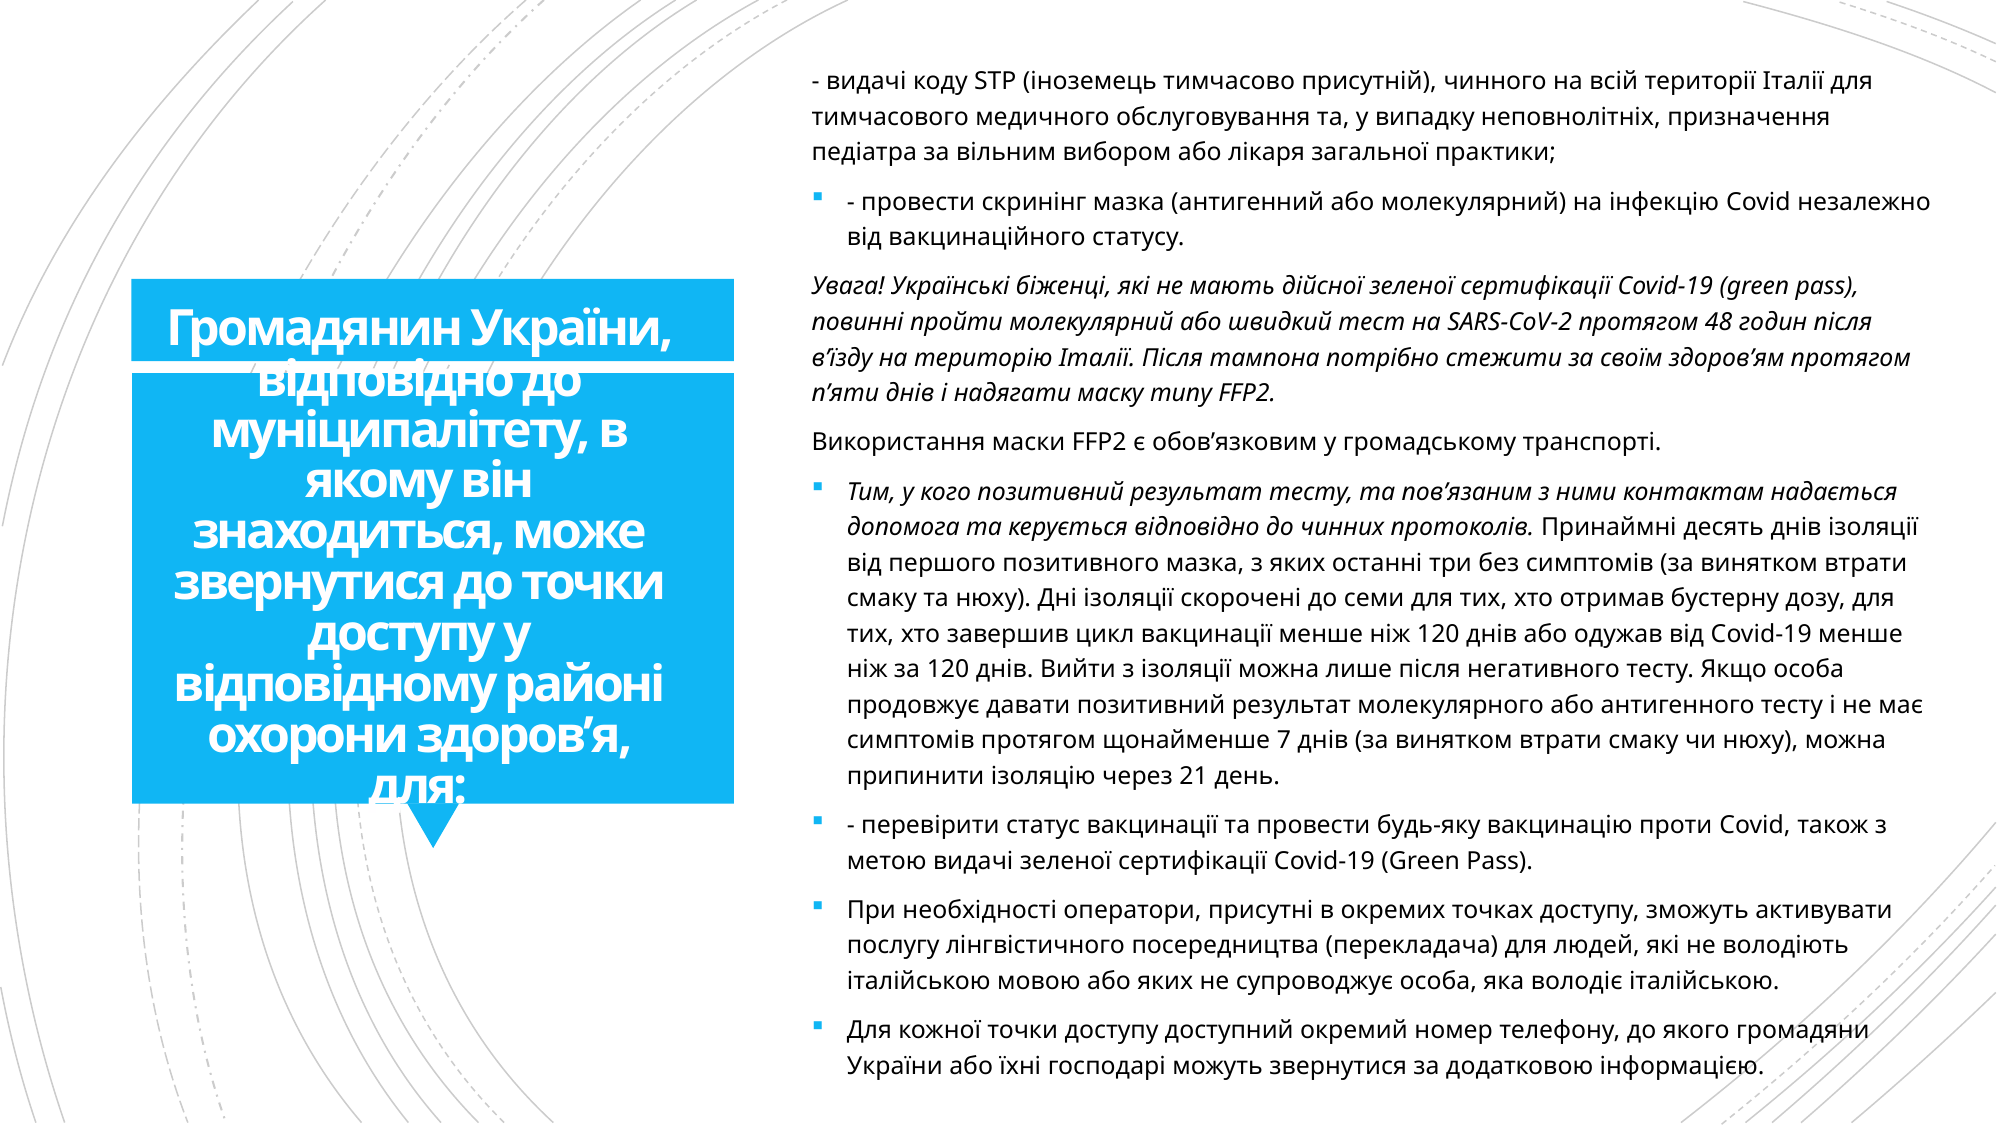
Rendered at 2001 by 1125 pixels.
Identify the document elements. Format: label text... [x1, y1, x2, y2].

title Громадянин України, відповідно до муніципалітету, в якому він знаходиться, може звернутися до точки доступу у відповідному районі охорони здоров’я, для: [116, 201, 720, 917]
list - видачі коду STP (іноземець тимчасово присутній), чинного на всій території Італії для тимчасового медичного обслуговування та, у випадку неповнолітніх, призначення педіатра за вільним вибором або лікаря загальної практики; - провести скринінг мазка (антигенний або молекулярний) на інфекцію Covid незалежно від вакцинаційного статусу. Увага! Українські біженці, які не мають дійсної зеленої сертифікації Covid-19 (green pass), повинні пройти молекулярний або швидкий тест на SARS-CoV-2 протягом 48 годин після в’їзду на територію Італії. Після тампона потрібно стежити за своїм здоров’ям протягом п’яти днів і надягати маску типу FFP2. Використання маски FFP2 є обов’язковим у громадському транспорті. Тим, у кого позитивний результат тесту, та пов’язаним з ними контактам надається допомога та керується відповідно до чинних протоколів. Принаймні десять днів ізоляції від першого позитивного мазка, з яких останні три без симптомів (за винятком втрати смаку та нюху). Дні ізоляції скорочені до семи для тих, хто отримав бустерну дозу, для тих, хто завершив цикл вакцинації менше ніж 120 днів або одужав від Covid-19 менше ніж за 120 днів. Вийти з ізоляції можна лише після негативного тесту. Якщо особа продовжує давати позитивний результат молекулярного або антигенного тесту і не має симптомів протягом щонайменше 7 днів (за винятком втрати смаку чи нюху), можна припинити ізоляцію через 21 день. - перевірити статус вакцинації та провести будь-яку вакцинацію проти Covid, також з метою видачі зеленої сертифікації Covid-19 (Green Pass). При необхідності оператори, присутні в окремих точках доступу, зможуть активувати послугу лінгвістичного посередництва (перекладача) для людей, які не володіють італійською мовою або яких не супроводжує особа, яка володіє італійською. Для кожної точки доступу доступний окремий номер телефону, до якого громадяни України або їхні господарі можуть звернутися за додатковою інформацією. [796, 45, 1950, 1094]
